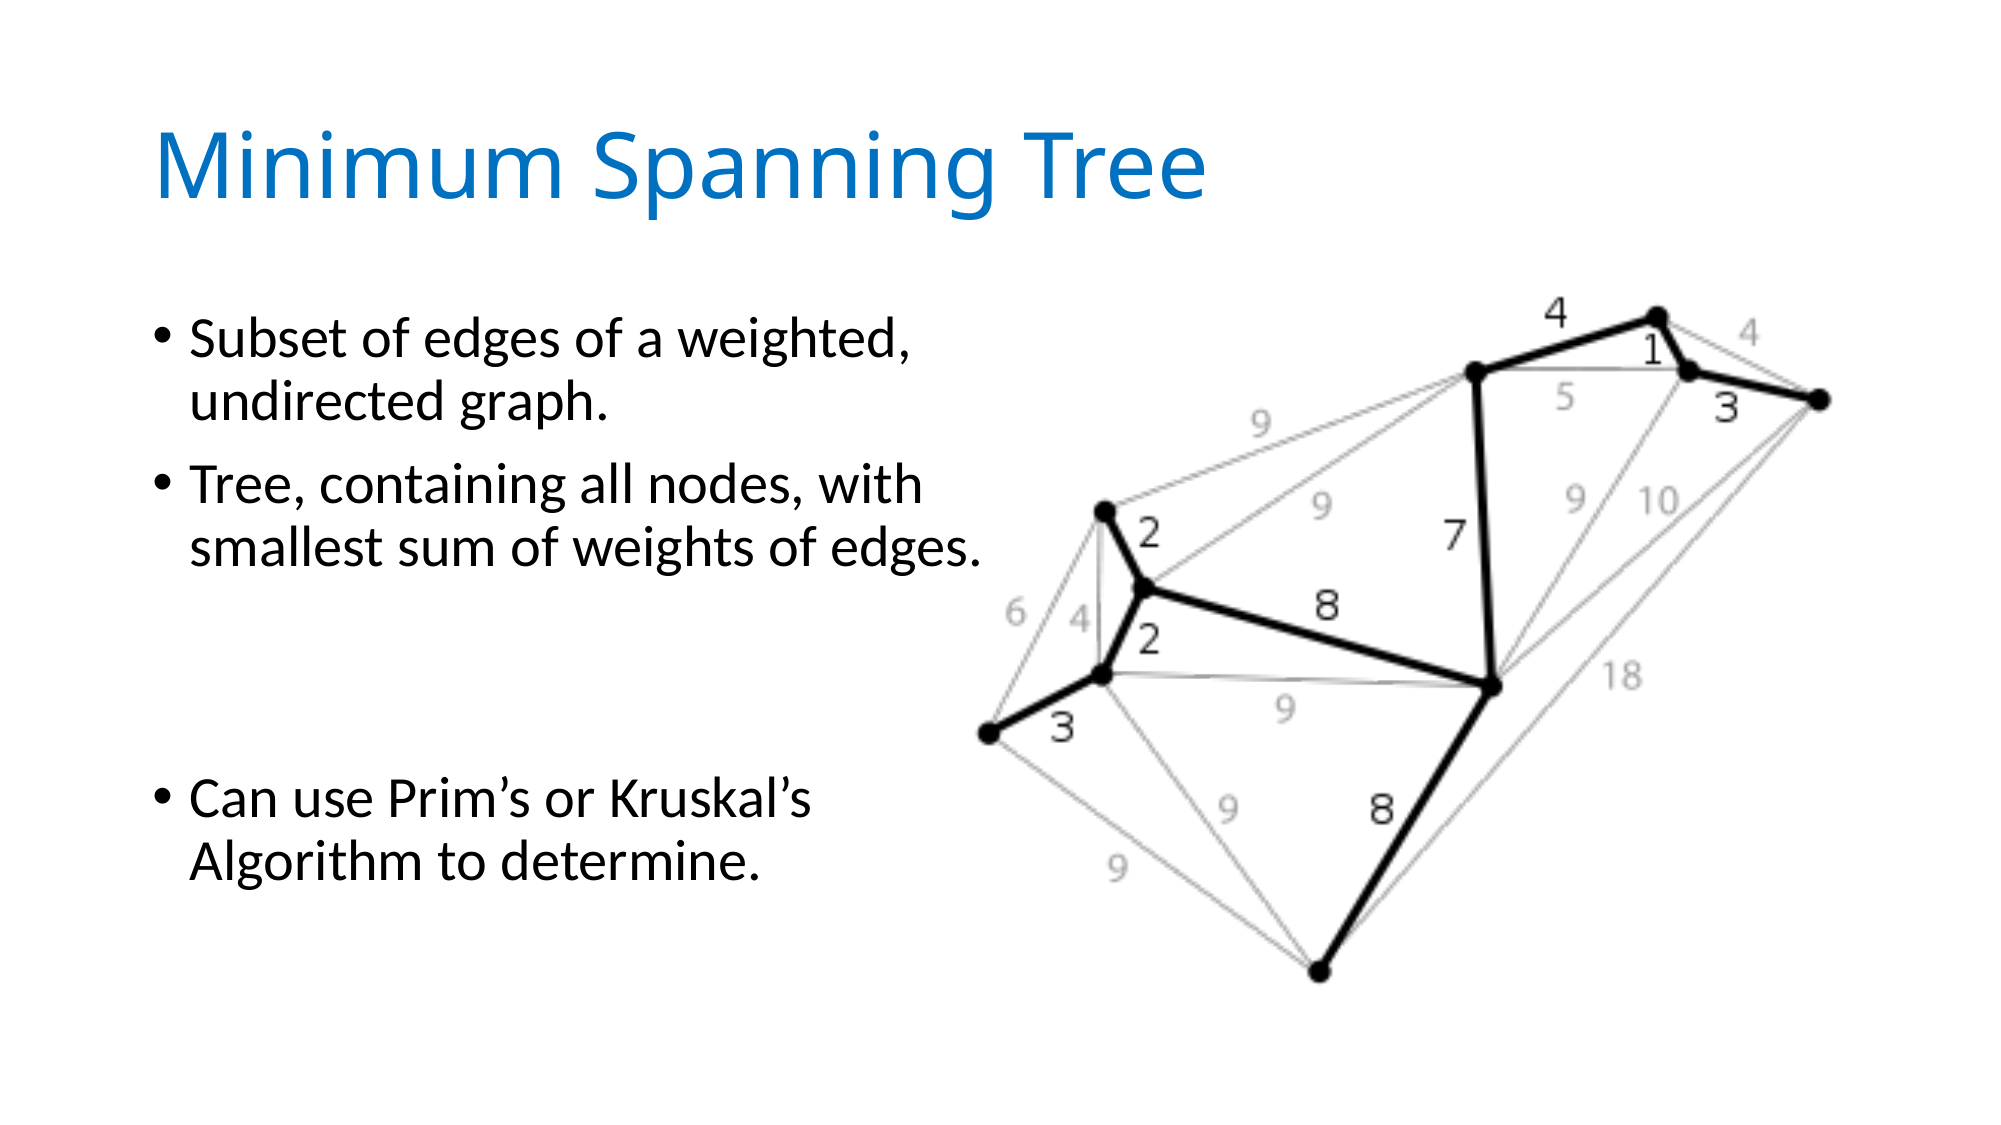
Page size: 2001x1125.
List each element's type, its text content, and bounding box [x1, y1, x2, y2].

picture [949, 276, 1863, 1014]
title Minimum Spanning Tree [137, 59, 1863, 278]
list Subset of edges of a weighted, undirected graph. Tree, containing all nodes, with smallest sum of weights of edges. Can use Prim’s or Kruskal’s Algorithm to determine. [137, 299, 949, 1014]
